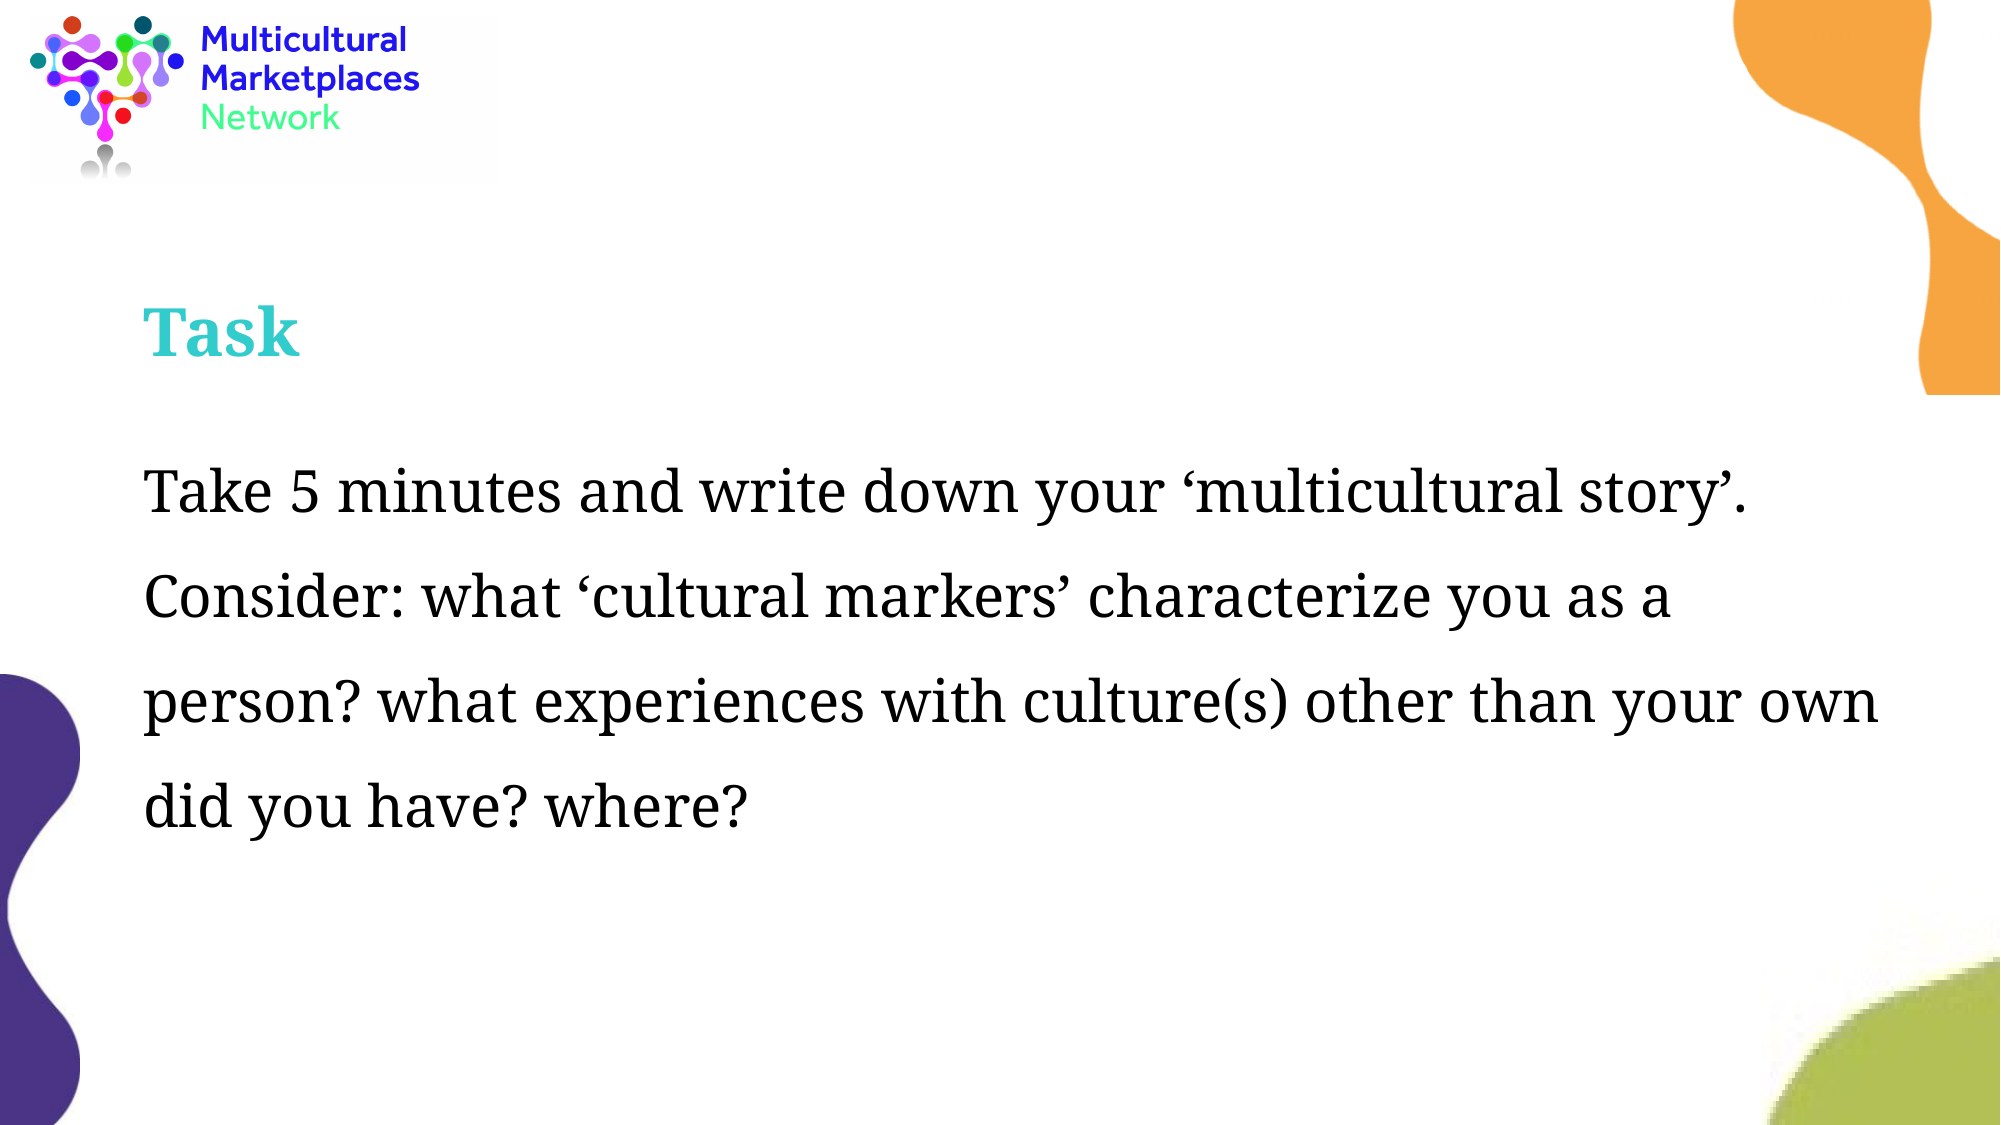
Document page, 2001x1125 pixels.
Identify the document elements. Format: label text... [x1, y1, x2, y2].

picture [1761, 876, 2000, 1125]
picture [1731, 0, 2000, 395]
text_box Task Take 5 minutes and write down your ‘multicultural story’. Consider: what ‘cultural markers’ characterize you as a person? what experiences with culture(s) other than your own did you have? where? [128, 282, 1899, 847]
picture [30, 16, 497, 185]
picture [0, 674, 80, 1125]
